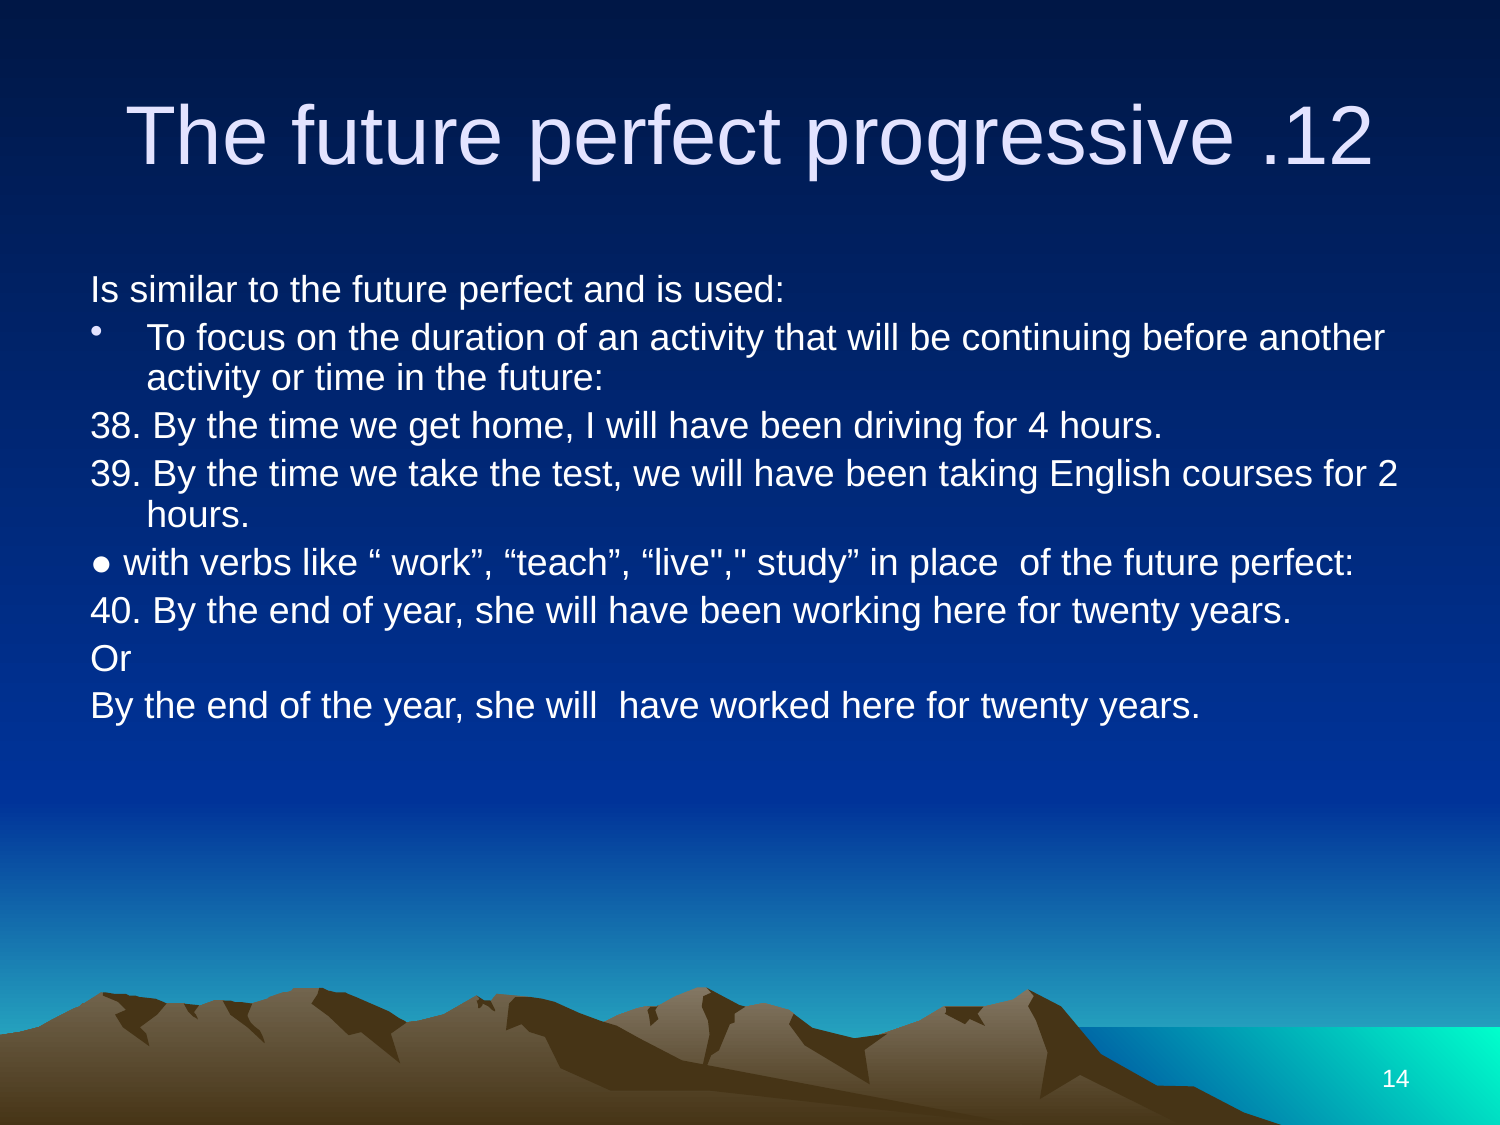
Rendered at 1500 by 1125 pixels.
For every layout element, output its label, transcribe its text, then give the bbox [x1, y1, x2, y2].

slide_number 14 [1074, 1025, 1425, 1100]
list Is similar to the future perfect and is used: To focus on the duration of an activity that will be continuing before another activity or time in the future: 38. By the time we get home, I will have been driving for 4 hours. 39. By the time we take the test, we will have been taking English courses for 2 hours. ● with verbs like “ work”, “teach”, “live"," study” in place of the future perfect: 40. By the end of year, she will have been working here for twenty years. Or By the end of the year, she will have worked here for twenty years. [75, 262, 1425, 1000]
title 12. The future perfect progressive [75, 37, 1425, 225]
